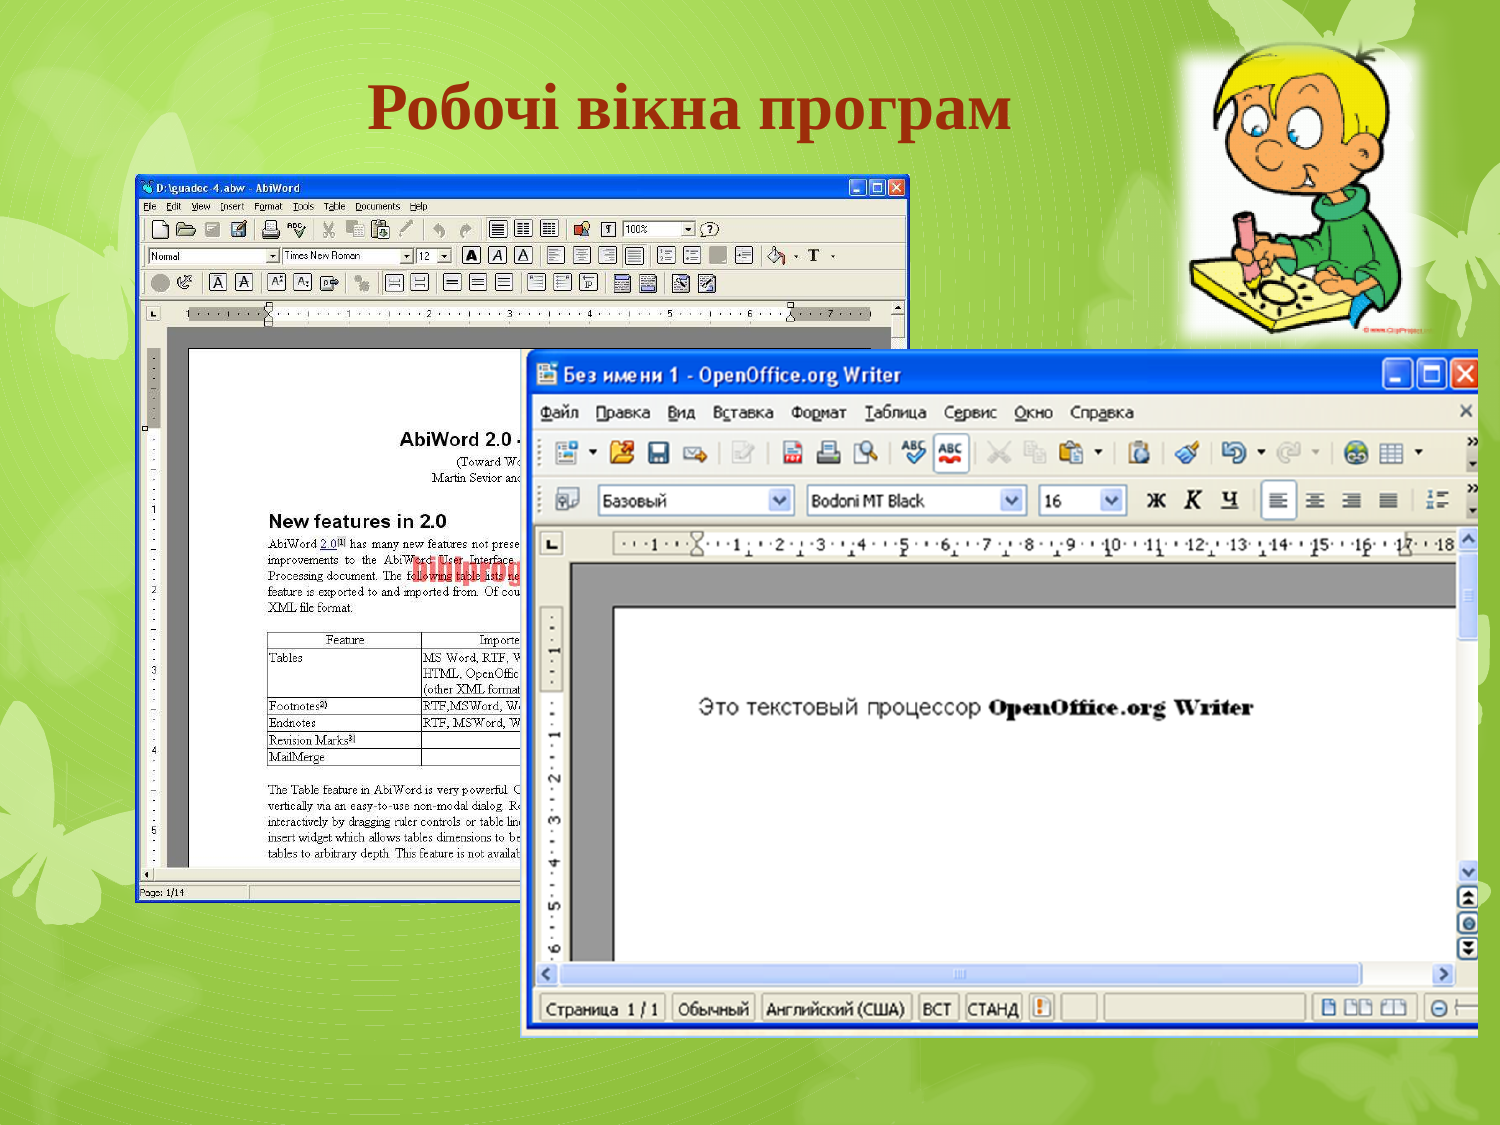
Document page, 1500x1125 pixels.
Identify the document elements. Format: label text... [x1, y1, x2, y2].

picture [135, 34, 1478, 1038]
title Робочі вікна програм [135, 30, 1247, 175]
